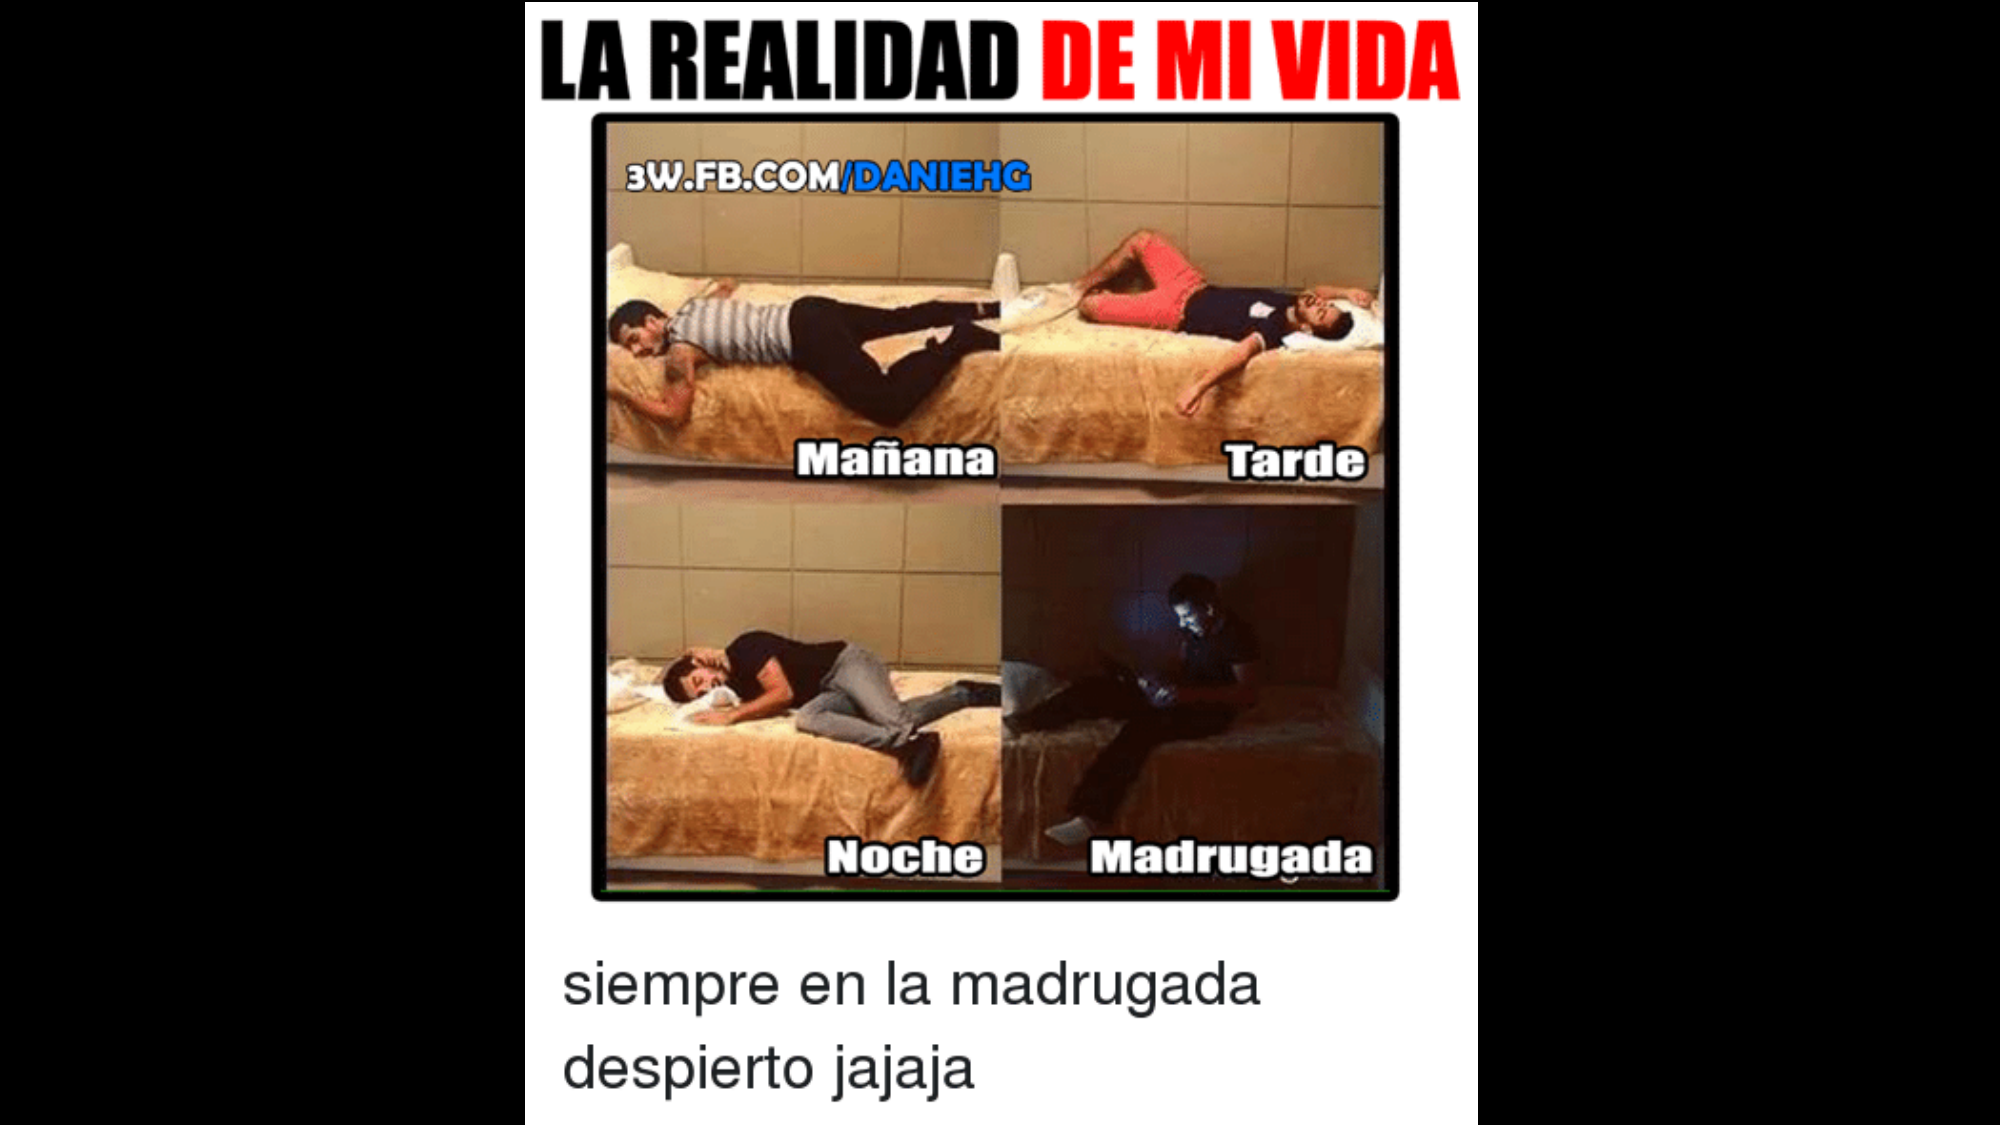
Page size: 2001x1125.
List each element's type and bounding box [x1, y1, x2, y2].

picture [524, 2, 1478, 1125]
